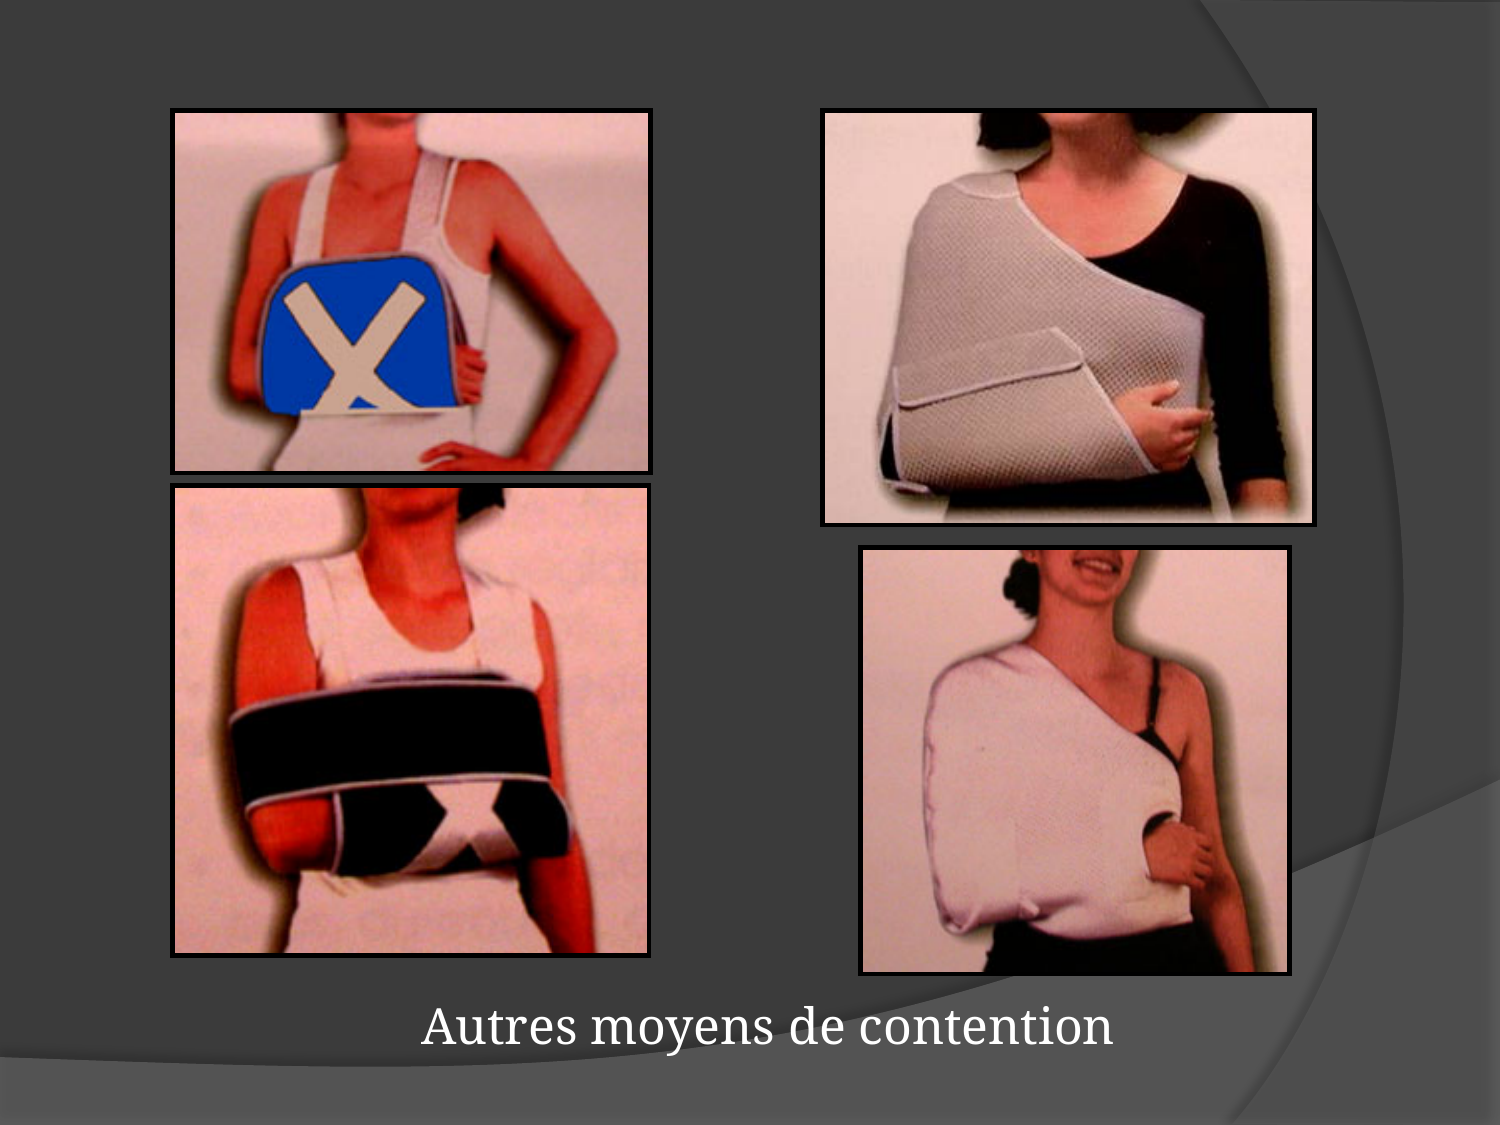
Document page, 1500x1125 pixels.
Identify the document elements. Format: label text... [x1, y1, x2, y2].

picture [174, 112, 649, 471]
picture [824, 112, 1313, 523]
picture [862, 549, 1288, 972]
text_box Autres moyens de contention [112, 987, 1425, 1062]
picture [174, 487, 647, 954]
